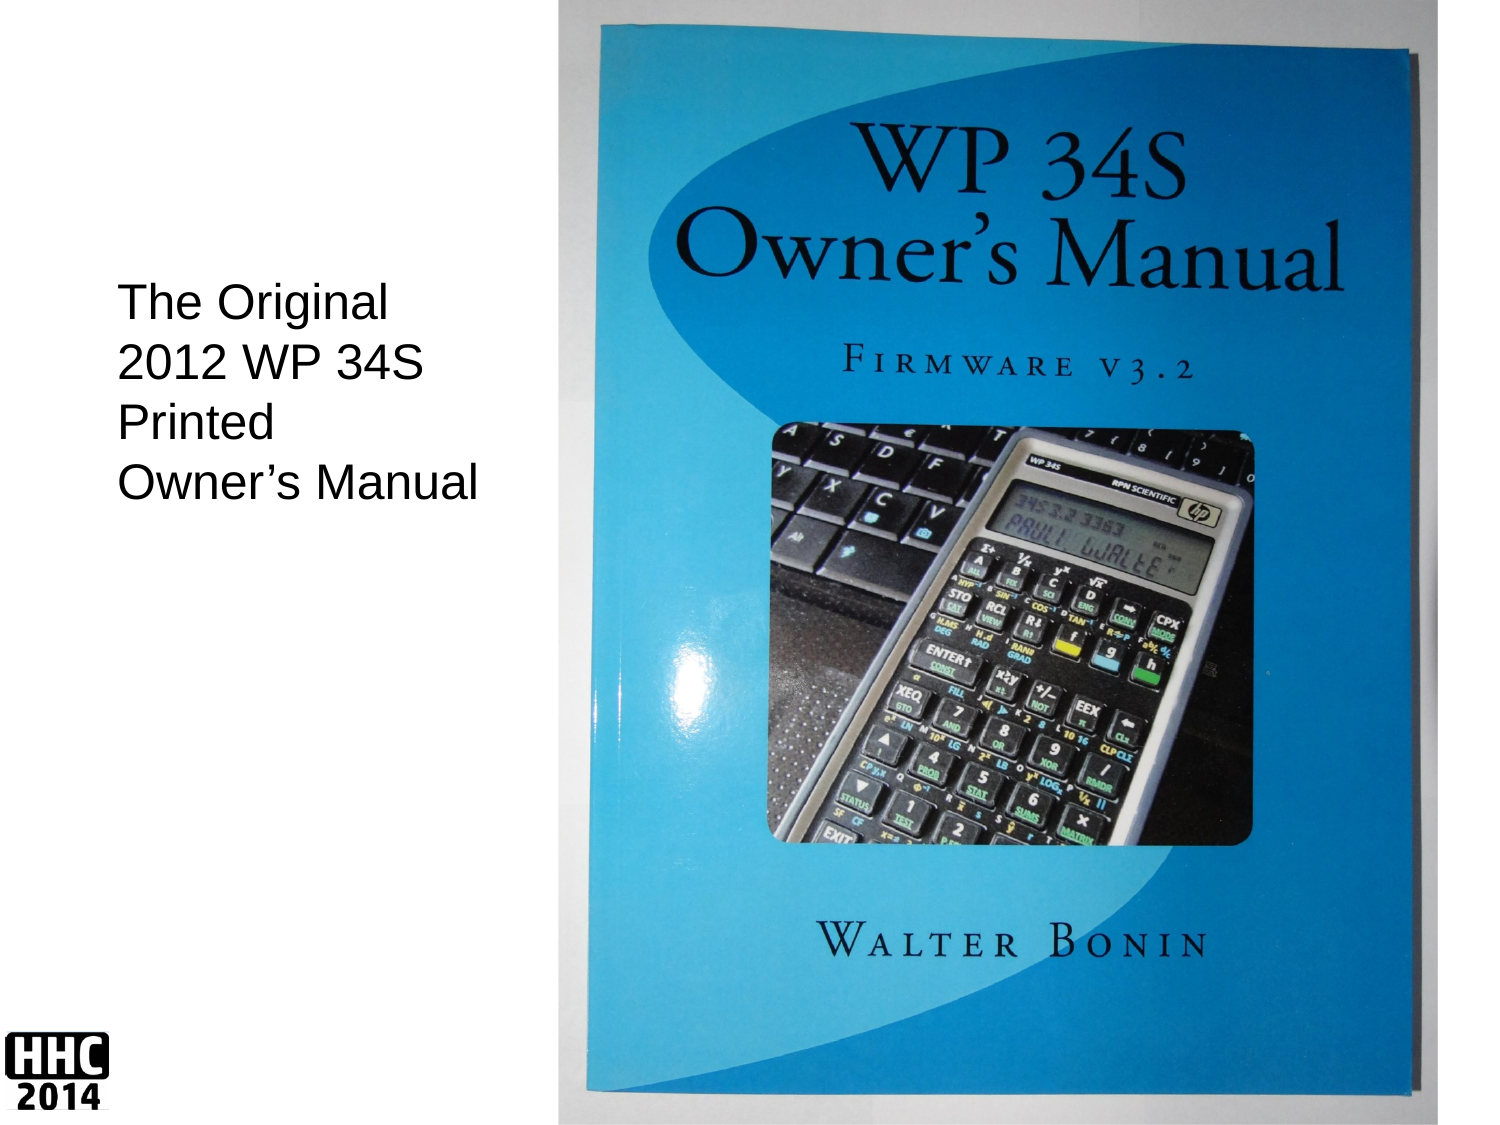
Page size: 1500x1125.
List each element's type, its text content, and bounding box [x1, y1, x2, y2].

text_box The Original 2012 WP 34S Printed Owner’s Manual [102, 262, 494, 518]
picture [558, 0, 1438, 1125]
picture [5, 1031, 110, 1110]
